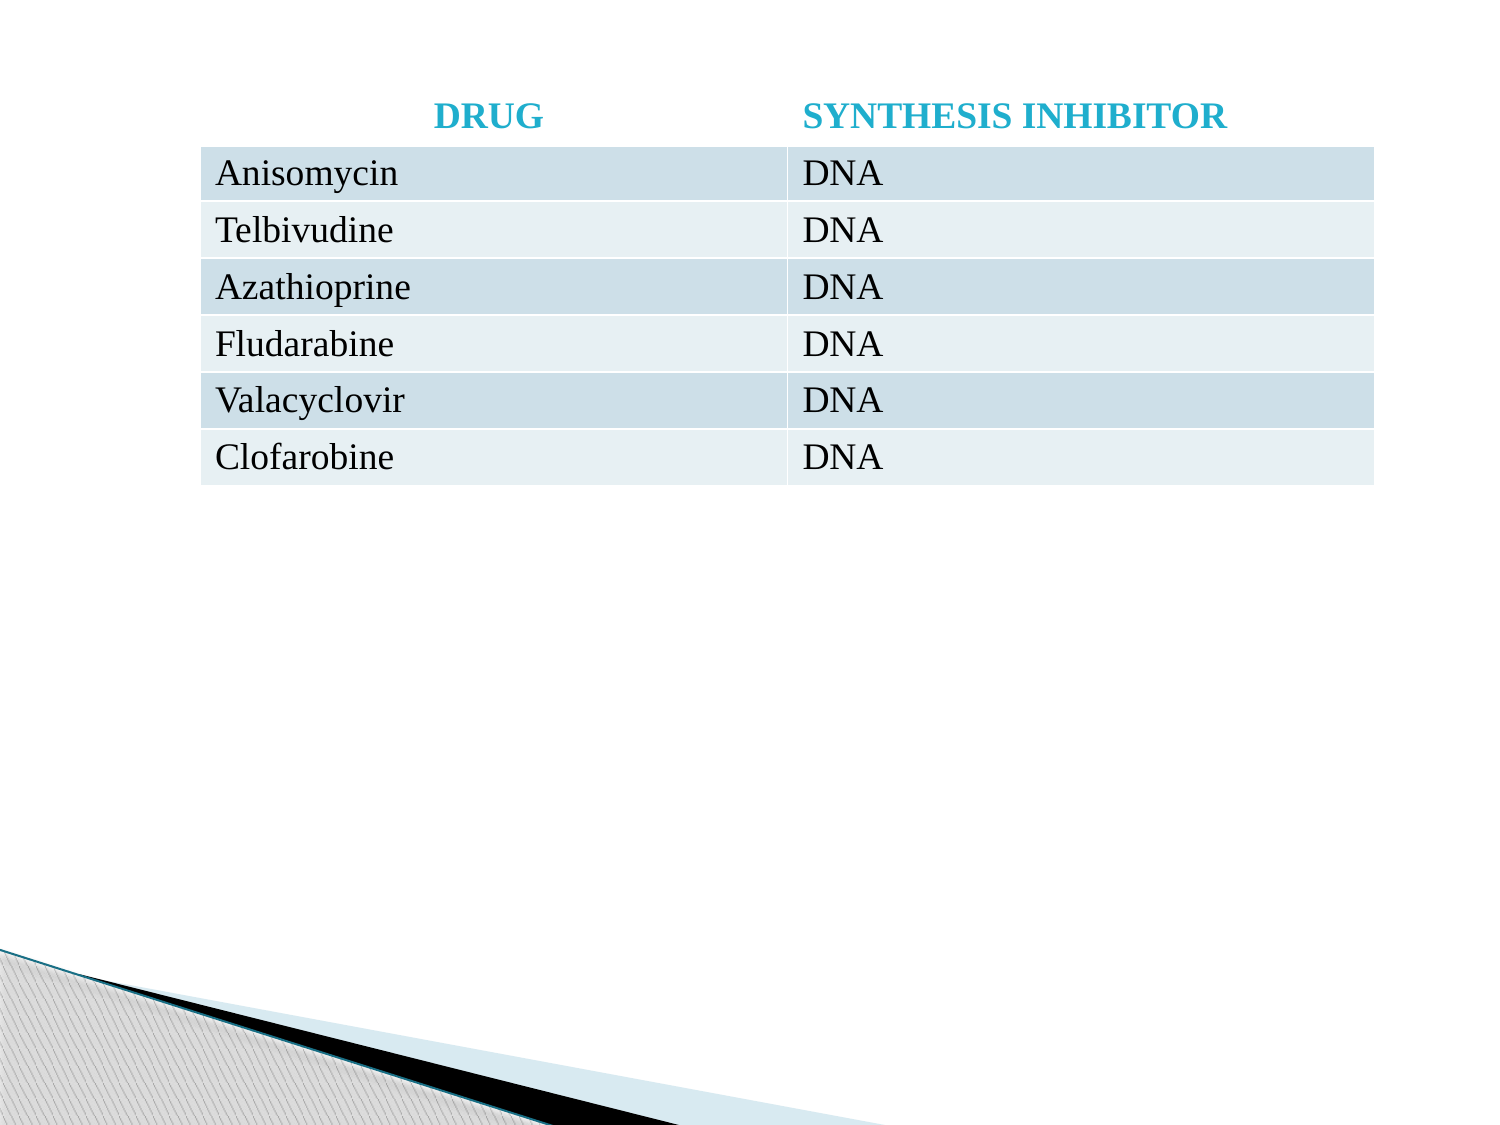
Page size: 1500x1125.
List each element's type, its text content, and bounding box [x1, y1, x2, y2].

table_cell DNA [788, 202, 1374, 257]
table_cell Anisomycin [201, 147, 787, 200]
table_cell Fludarabine [201, 316, 787, 371]
table_header SYNTHESIS INHIBITOR [788, 88, 1374, 142]
table_cell Azathioprine [201, 259, 787, 314]
table_cell DNA [788, 430, 1374, 485]
table_header DRUG [201, 88, 787, 142]
table_cell Valacyclovir [201, 373, 787, 428]
table_cell DNA [788, 147, 1374, 200]
table_cell DNA [788, 373, 1374, 428]
table_cell Clofarobine [201, 430, 787, 485]
table_cell Telbivudine [201, 202, 787, 257]
table_cell DNA [788, 259, 1374, 314]
table_cell DNA [788, 316, 1374, 371]
